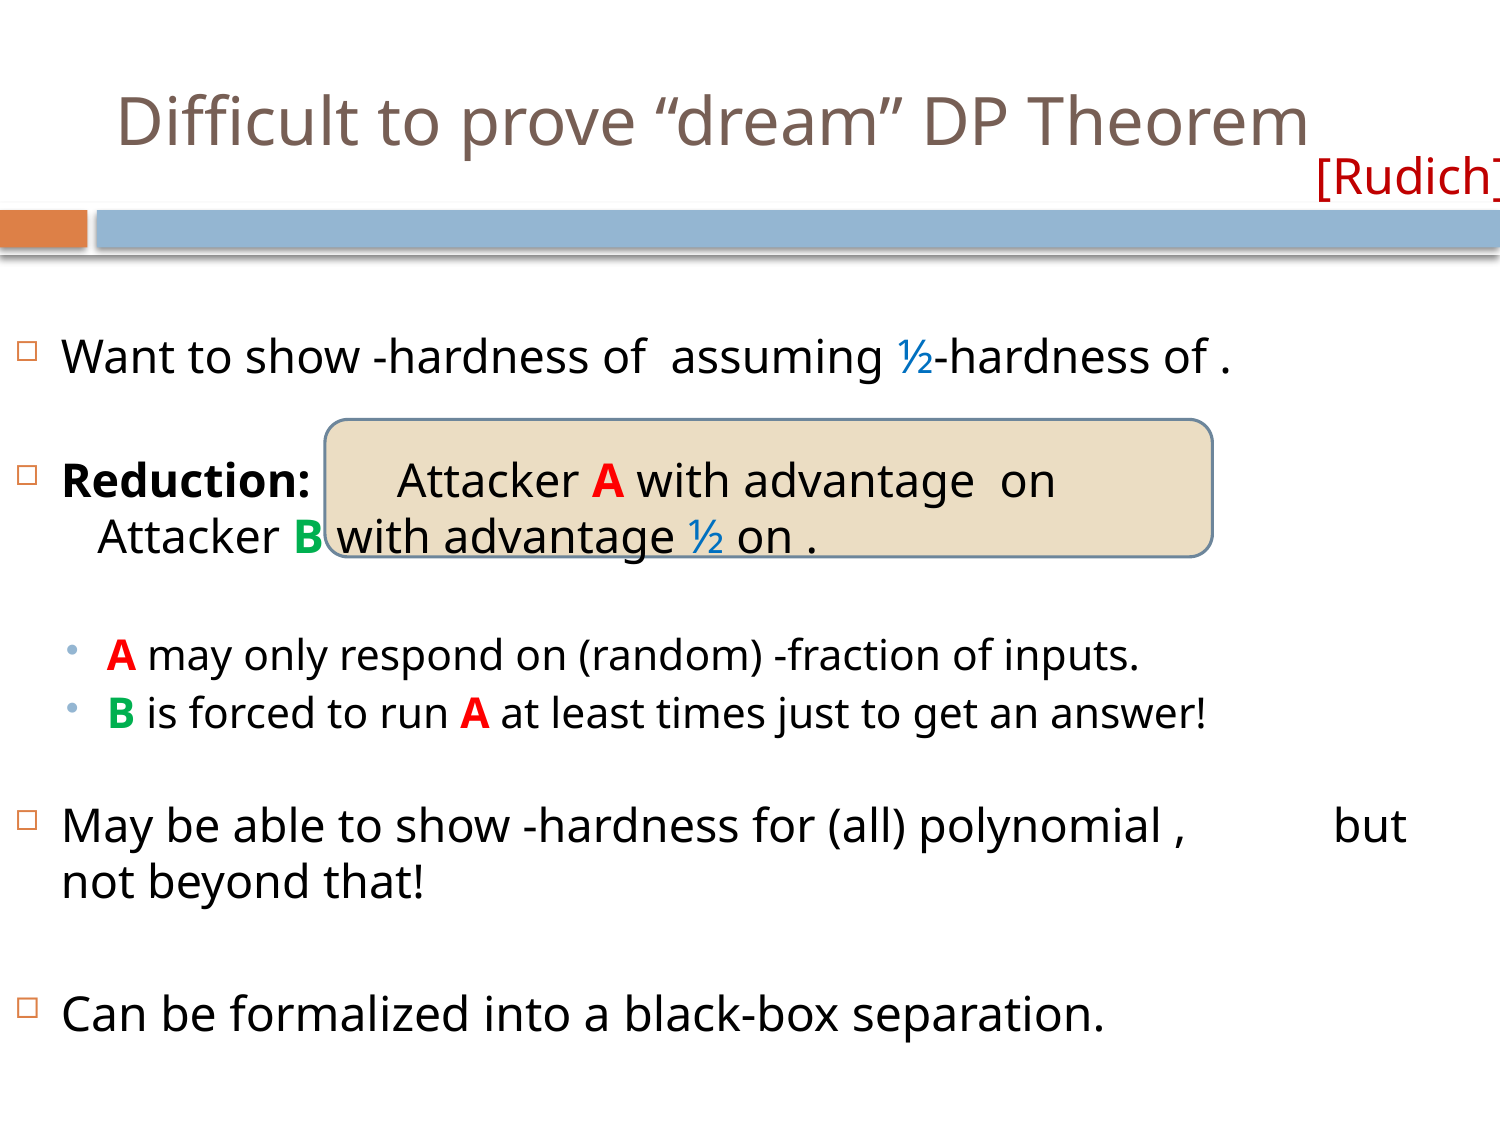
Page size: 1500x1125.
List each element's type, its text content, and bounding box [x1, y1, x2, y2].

text_box [Rudich] [1300, 137, 1500, 213]
title Difficult to prove “dream” DP Theorem [100, 37, 1438, 200]
text_box [323, 417, 1214, 559]
